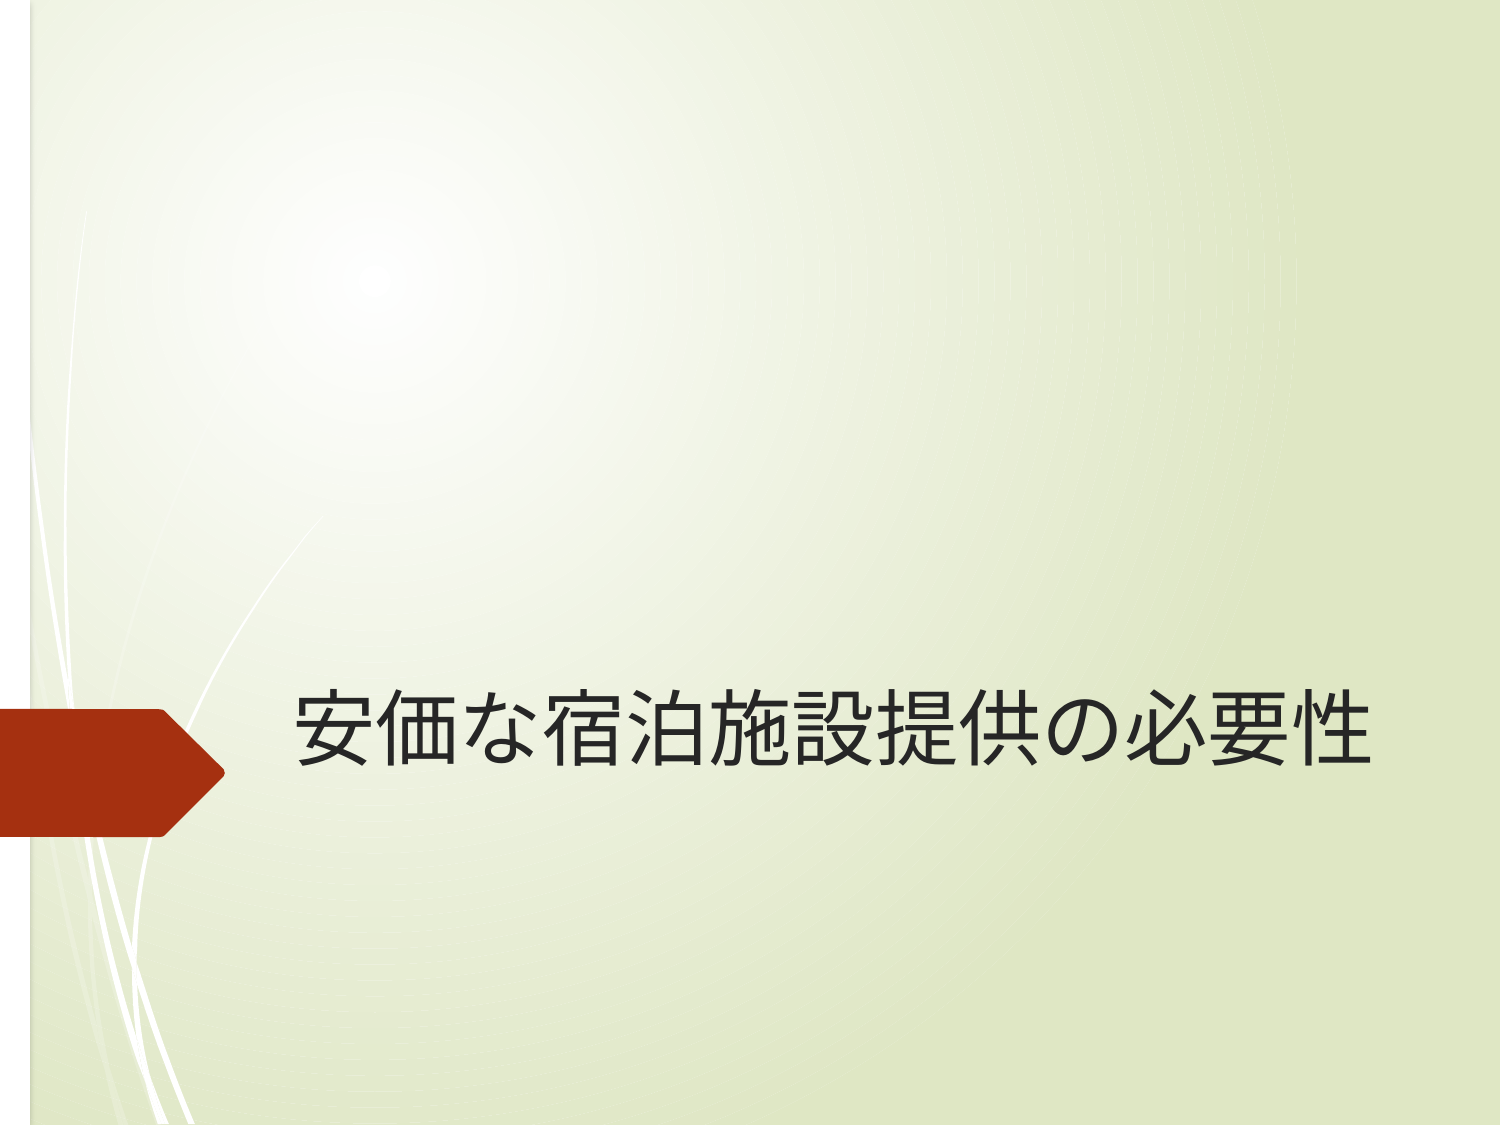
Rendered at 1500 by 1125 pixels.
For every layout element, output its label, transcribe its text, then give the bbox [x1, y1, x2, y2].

title 安価な宿泊施設提供の必要性 [277, 412, 1483, 784]
